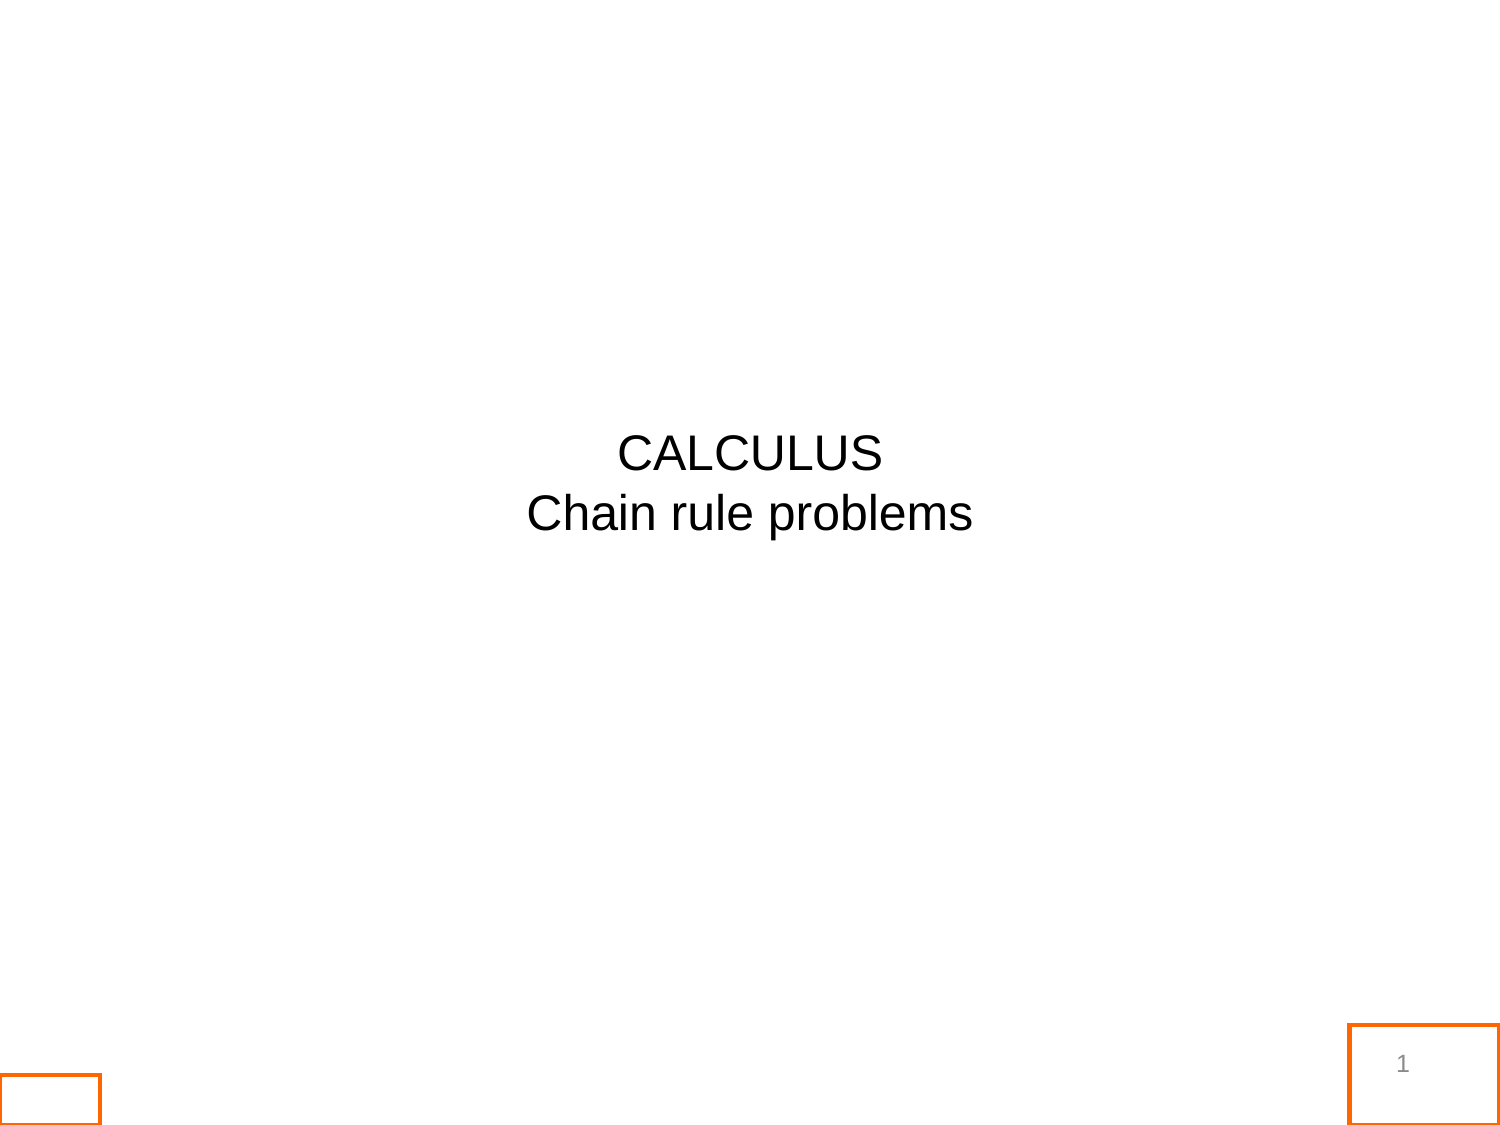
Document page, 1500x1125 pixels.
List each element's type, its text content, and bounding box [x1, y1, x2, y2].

text_box [1349, 1025, 1500, 1125]
text_box [0, 1074, 100, 1125]
text_box CALCULUS Chain rule problems [174, 412, 1325, 548]
